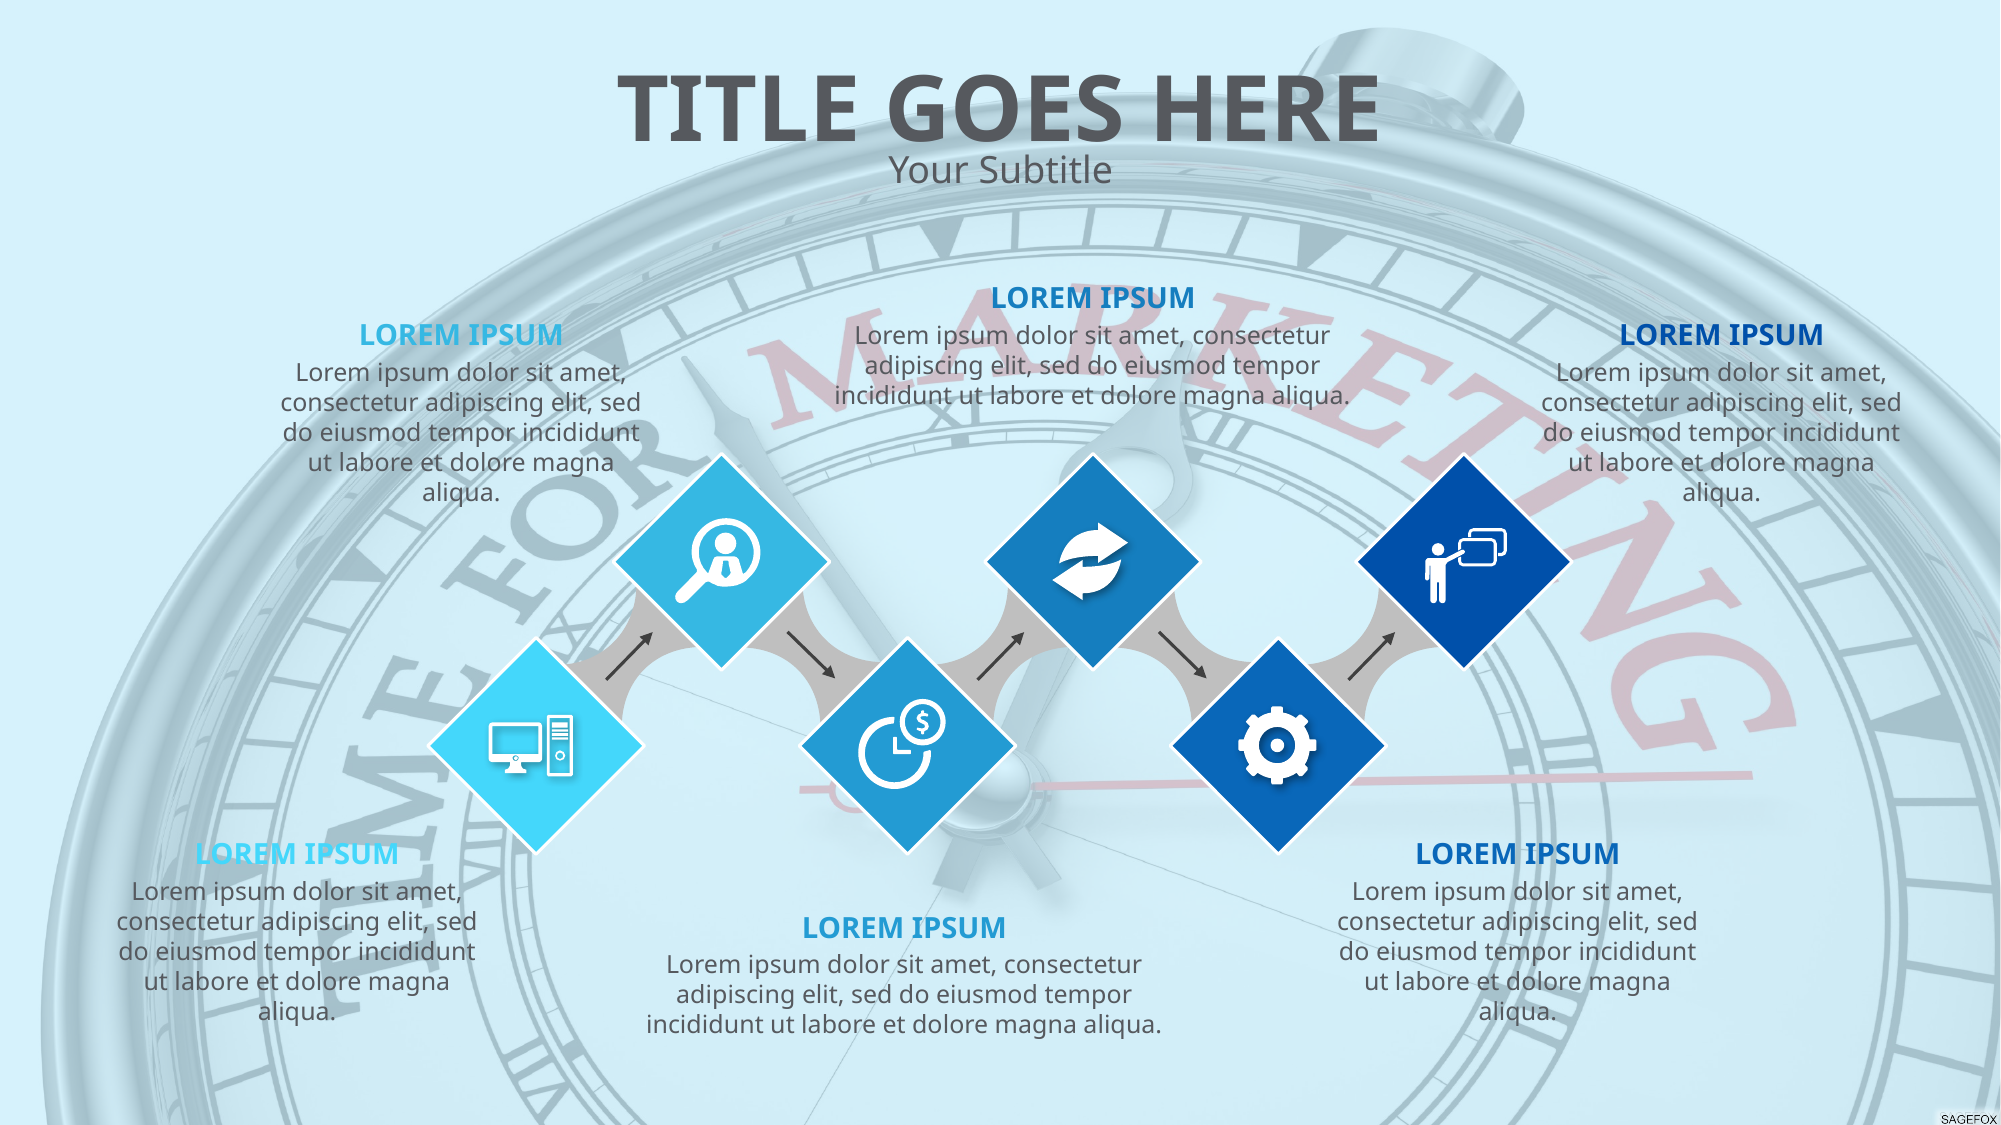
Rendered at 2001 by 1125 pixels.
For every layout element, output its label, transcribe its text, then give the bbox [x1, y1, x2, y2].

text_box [858, 698, 946, 789]
text_box [1052, 559, 1122, 601]
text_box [767, 599, 855, 711]
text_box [1328, 600, 1416, 712]
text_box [673, 518, 764, 604]
text_box [1170, 637, 1387, 855]
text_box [548, 42, 1452, 199]
text_box [1059, 522, 1129, 564]
picture [1938, 1114, 1999, 1125]
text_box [957, 600, 1045, 712]
text_box [488, 722, 543, 774]
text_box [1139, 599, 1227, 711]
text_box LOREM IPSUM Lorem ipsum dolor sit amet, consectetur adipiscing elit, sed do eiusmod tempor incididunt ut labore et dolore magna aliqua. [629, 901, 1180, 1047]
text_box LOREM IPSUM Lorem ipsum dolor sit amet, consectetur adipiscing elit, sed do eiusmod tempor incididunt ut labore et dolore magna aliqua. [817, 272, 1369, 417]
text_box LOREM IPSUM Lorem ipsum dolor sit amet, consectetur adipiscing elit, sed do eiusmod tempor incididunt ut labore et dolore magna aliqua. [1522, 309, 1922, 514]
text_box LOREM IPSUM Lorem ipsum dolor sit amet, consectetur adipiscing elit, sed do eiusmod tempor incididunt ut labore et dolore magna aliqua. [261, 309, 662, 514]
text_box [585, 600, 673, 712]
text_box [546, 714, 573, 777]
text_box [427, 637, 645, 855]
text_box [799, 637, 1016, 855]
text_box [613, 453, 830, 671]
text_box [1355, 453, 1573, 671]
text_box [1425, 528, 1507, 604]
text_box [984, 453, 1202, 671]
text_box LOREM IPSUM Lorem ipsum dolor sit amet, consectetur adipiscing elit, sed do eiusmod tempor incididunt ut labore et dolore magna aliqua. [97, 828, 497, 1033]
text_box LOREM IPSUM Lorem ipsum dolor sit amet, consectetur adipiscing elit, sed do eiusmod tempor incididunt ut labore et dolore magna aliqua. [1318, 828, 1718, 1033]
text_box [1238, 706, 1317, 785]
